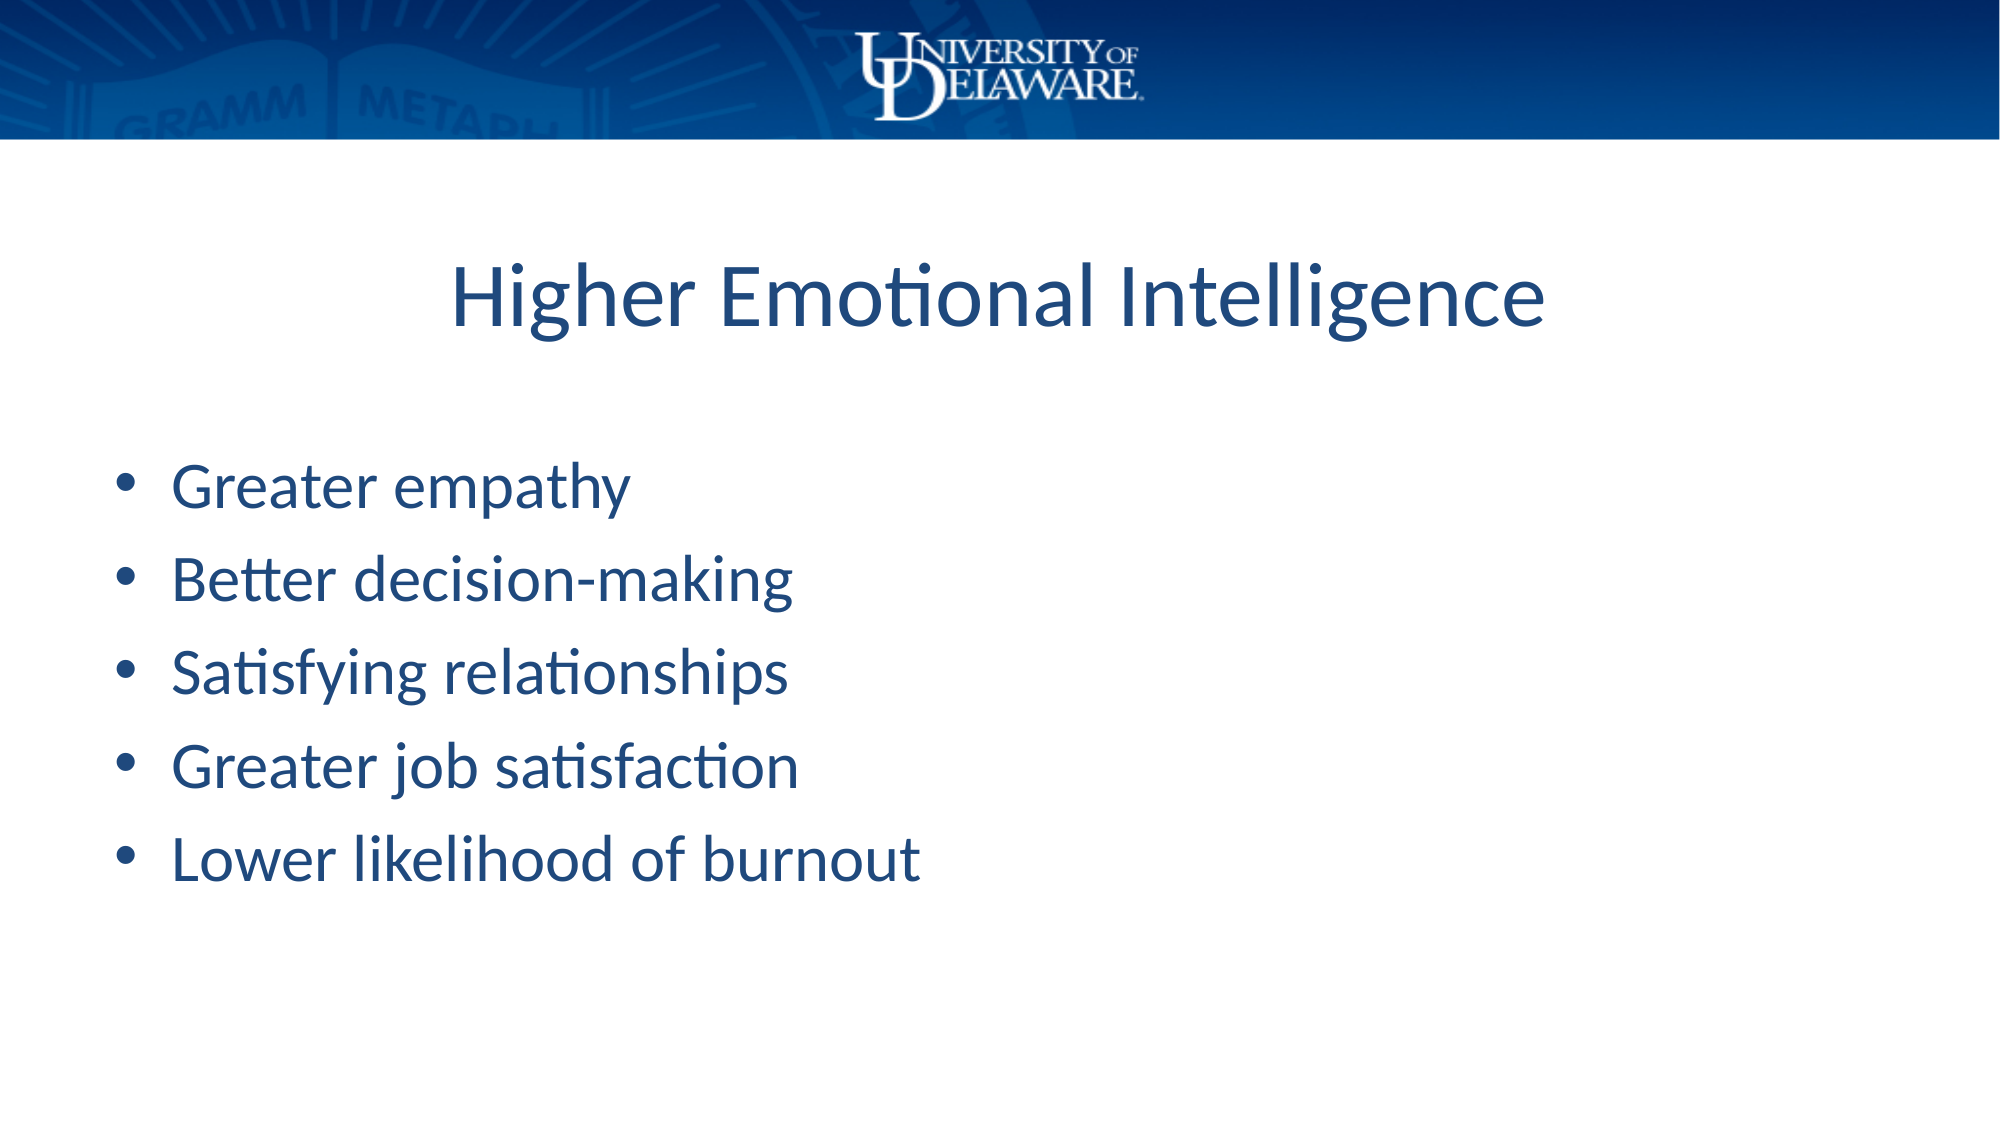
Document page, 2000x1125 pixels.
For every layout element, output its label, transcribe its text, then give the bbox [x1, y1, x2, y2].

title Higher Emotional Intelligence [99, 186, 1900, 394]
picture [0, 0, 2000, 1125]
list Greater empathy Better decision-making Satisfying relationships Greater job satisfaction Lower likelihood of burnout [99, 434, 1900, 1005]
